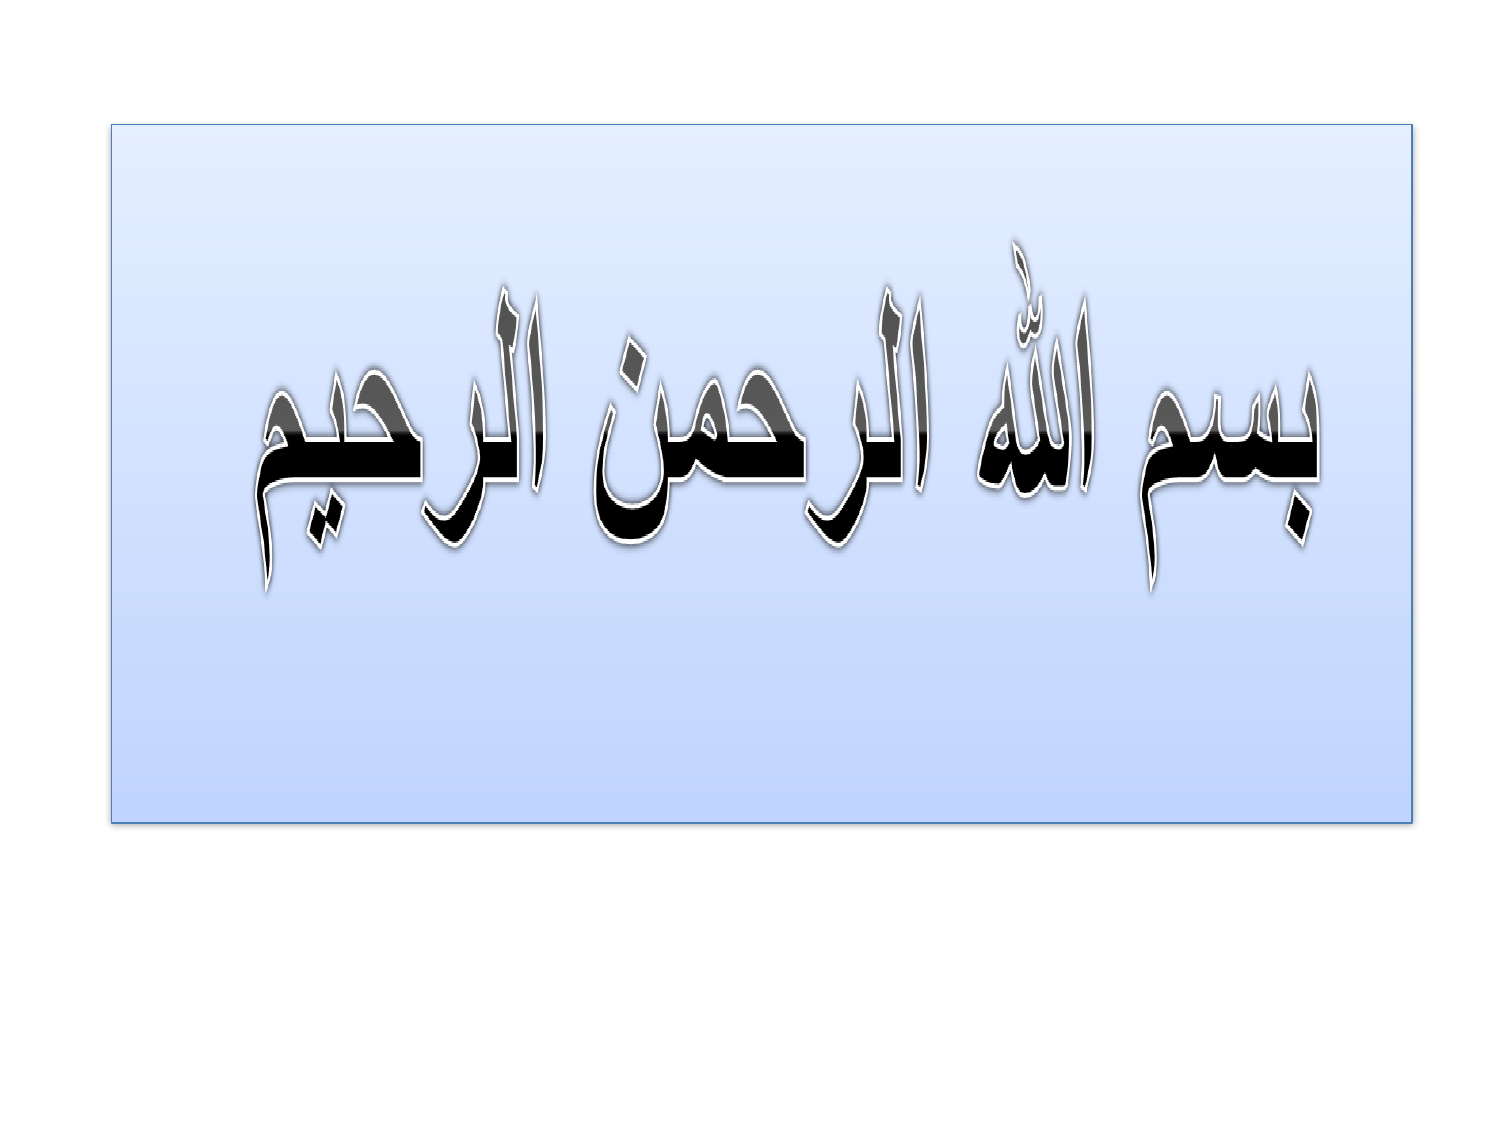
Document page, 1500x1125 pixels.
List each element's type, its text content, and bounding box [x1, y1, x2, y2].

title 1111 [75, 113, 1425, 894]
picture [111, 125, 1412, 823]
